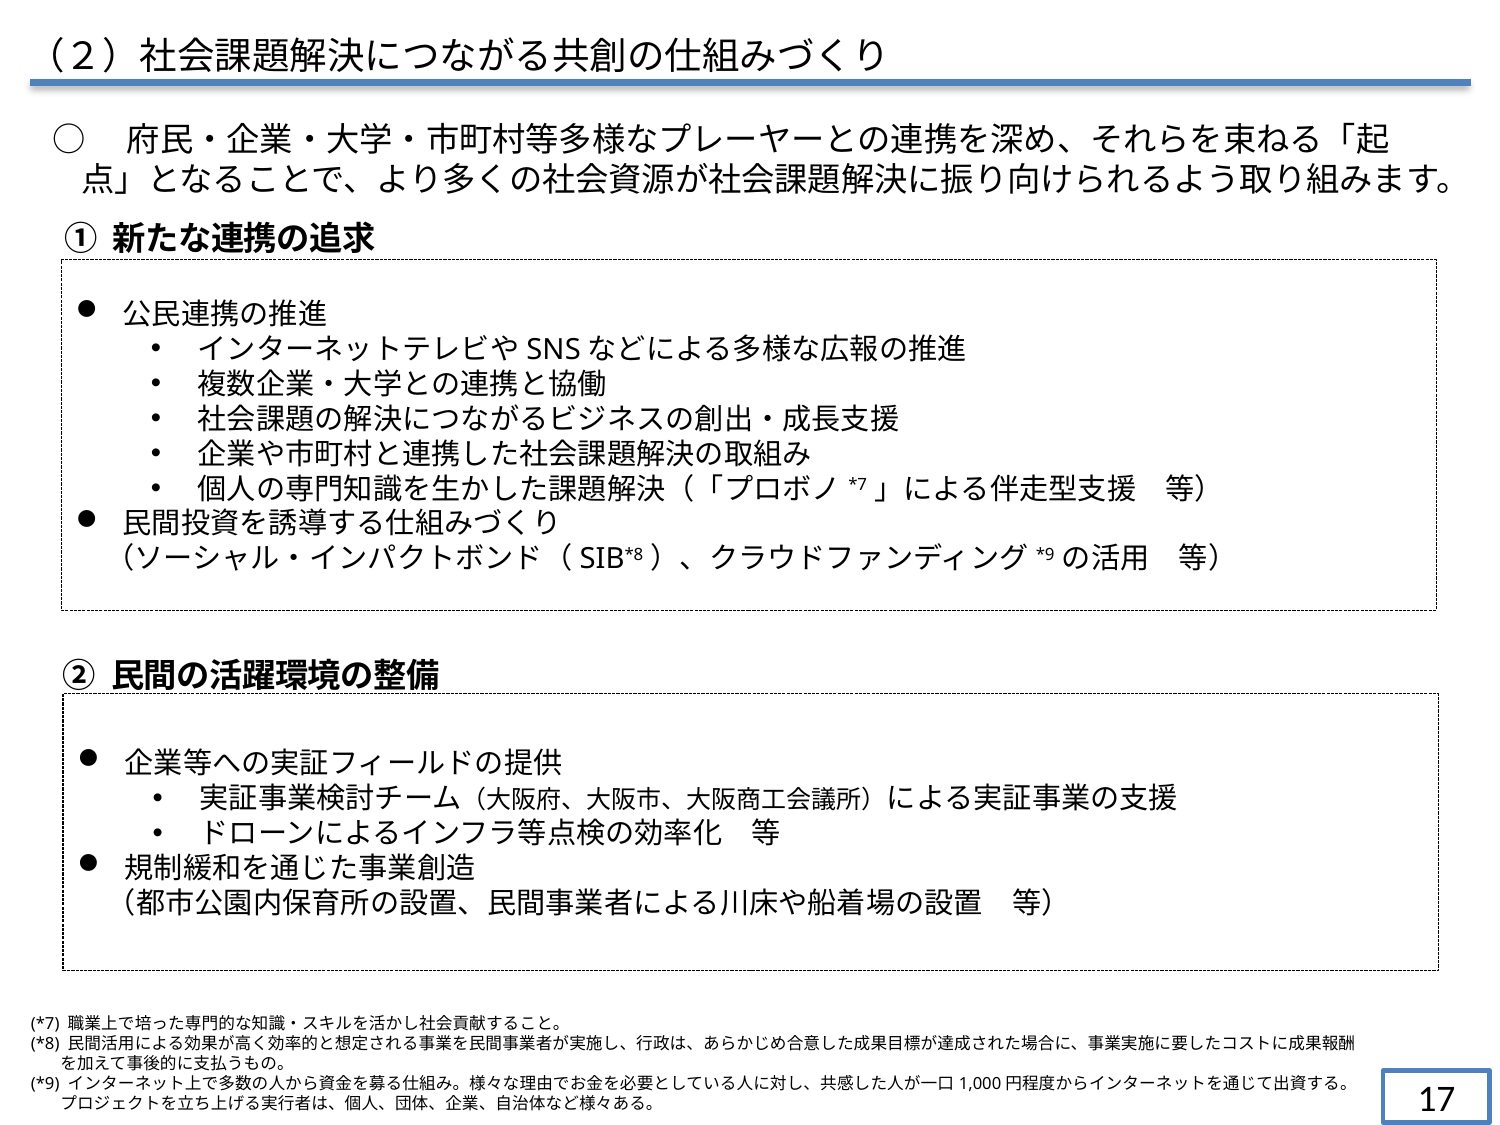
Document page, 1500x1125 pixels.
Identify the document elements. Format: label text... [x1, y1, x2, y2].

text_box 17 [1381, 1068, 1492, 1125]
text_box 企業等への実証フィールドの提供 実証事業検討チーム（大阪府、大阪市、大阪商工会議所）による実証事業の支援 ドローンによるインフラ等点検の効率化 等 規制緩和を通じた事業創造 （都市公園内保育所の設置、民間事業者による川床や船着場の設置 等） [61, 691, 1440, 972]
text_box （２）社会課題解決につながる共創の仕組みづくり [0, 17, 1456, 85]
text_box ② 民間の活躍環境の整備 [47, 645, 1371, 704]
text_box ① 新たな連携の追求 [49, 223, 1373, 267]
text_box ○ 府民・企業・大学・市町村等多様なプレーヤーとの連携を深め、それらを束ねる「起点」となることで、より多くの社会資源が社会課題解決に振り向けられるよう取り組みます。 [37, 93, 1472, 223]
text_box (*7) 職業上で培った専門的な知識・スキルを活かし社会貢献すること。 (*8) 民間活用による効果が高く効率的と想定される事業を民間事業者が実施し、行政は、あらかじめ合意した成果目標が達成された場合に、事業実施に要したコストに成果報酬 を加えて事後的に支払うもの。 (*9) インターネット上で多数の人から資金を募る仕組み。様々な理由でお金を必要としている人に対し、共感した人が一口1,000円程度からインターネットを通じて出資する。 プロジェクトを立ち上げる実行者は、個人、団体、企業、自治体など様々ある。 [11, 1005, 1382, 1118]
text_box 公民連携の推進 インターネットテレビやSNSなどによる多様な広報の推進 複数企業・大学との連携と協働 社会課題の解決につながるビジネスの創出・成長支援 企業や市町村と連携した社会課題解決の取組み 個人の専門知識を生かした課題解決（「プロボノ*7」による伴走型支援 等） 民間投資を誘導する仕組みづくり （ソーシャル・インパクトボンド（SIB*8）、クラウドファンディング*9の活用 等） [59, 258, 1438, 612]
